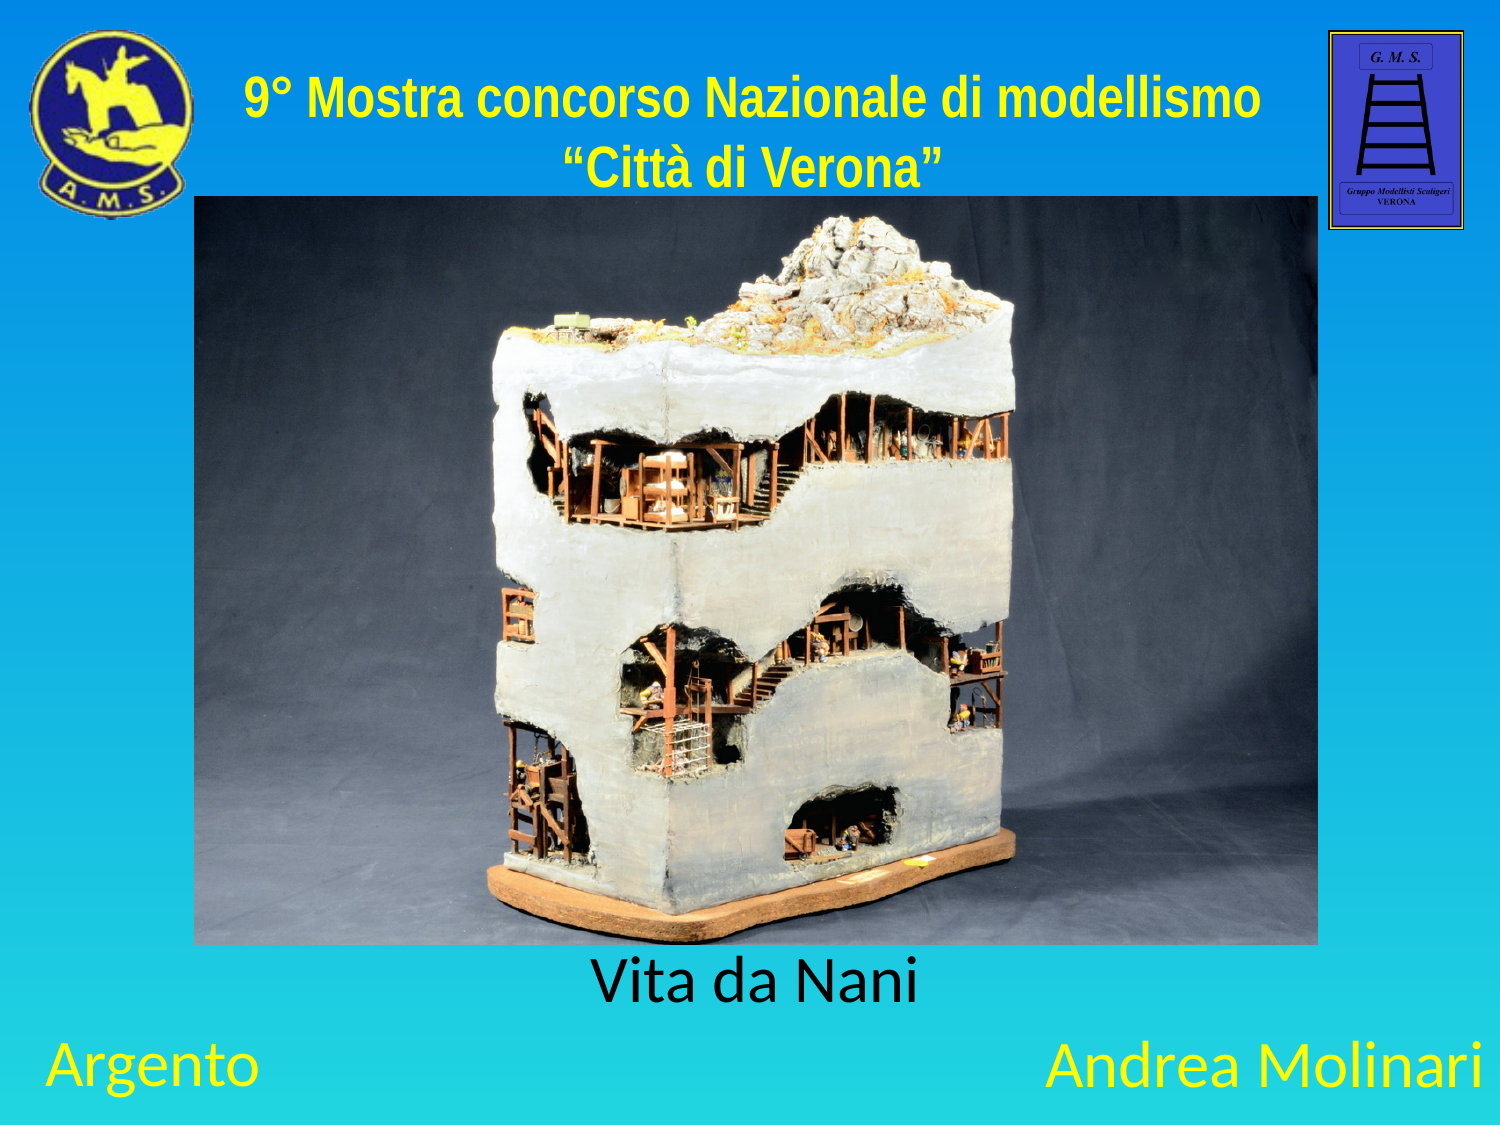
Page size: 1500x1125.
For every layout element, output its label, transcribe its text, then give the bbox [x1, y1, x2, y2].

picture [1319, 224, 1325, 235]
text_box Argento [0, 1012, 868, 1125]
picture [1326, 30, 1468, 235]
picture [29, 30, 1319, 945]
text_box Andrea Molinari [868, 1013, 1500, 1125]
text_box Vita da Nani [230, 953, 1281, 1042]
text_box 9° Mostra concorso Nazionale di modellismo “Città di Verona” [198, 35, 1323, 200]
